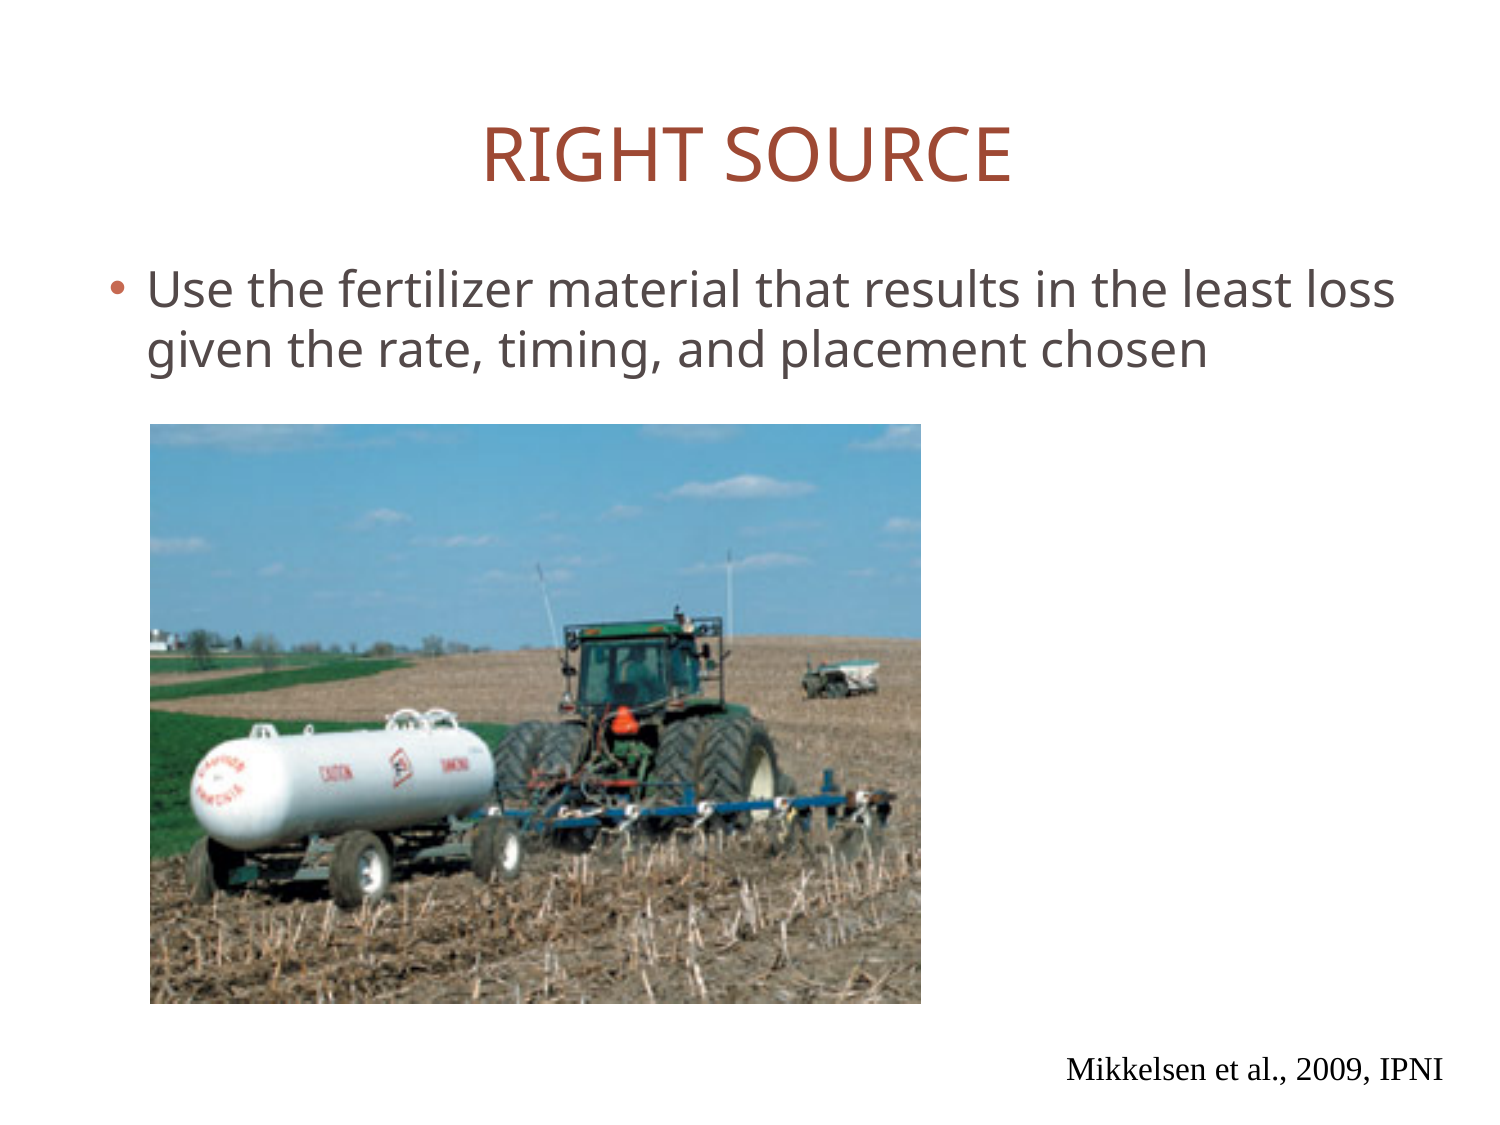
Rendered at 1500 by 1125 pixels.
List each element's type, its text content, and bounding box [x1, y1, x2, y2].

text_box Mikkelsen et al., 2009, IPNI [1051, 1040, 1459, 1095]
list Use the fertilizer material that results in the least loss given the rate, timing, and placement chosen [75, 249, 1425, 968]
title Right Source [69, 66, 1425, 238]
picture [149, 424, 922, 1004]
